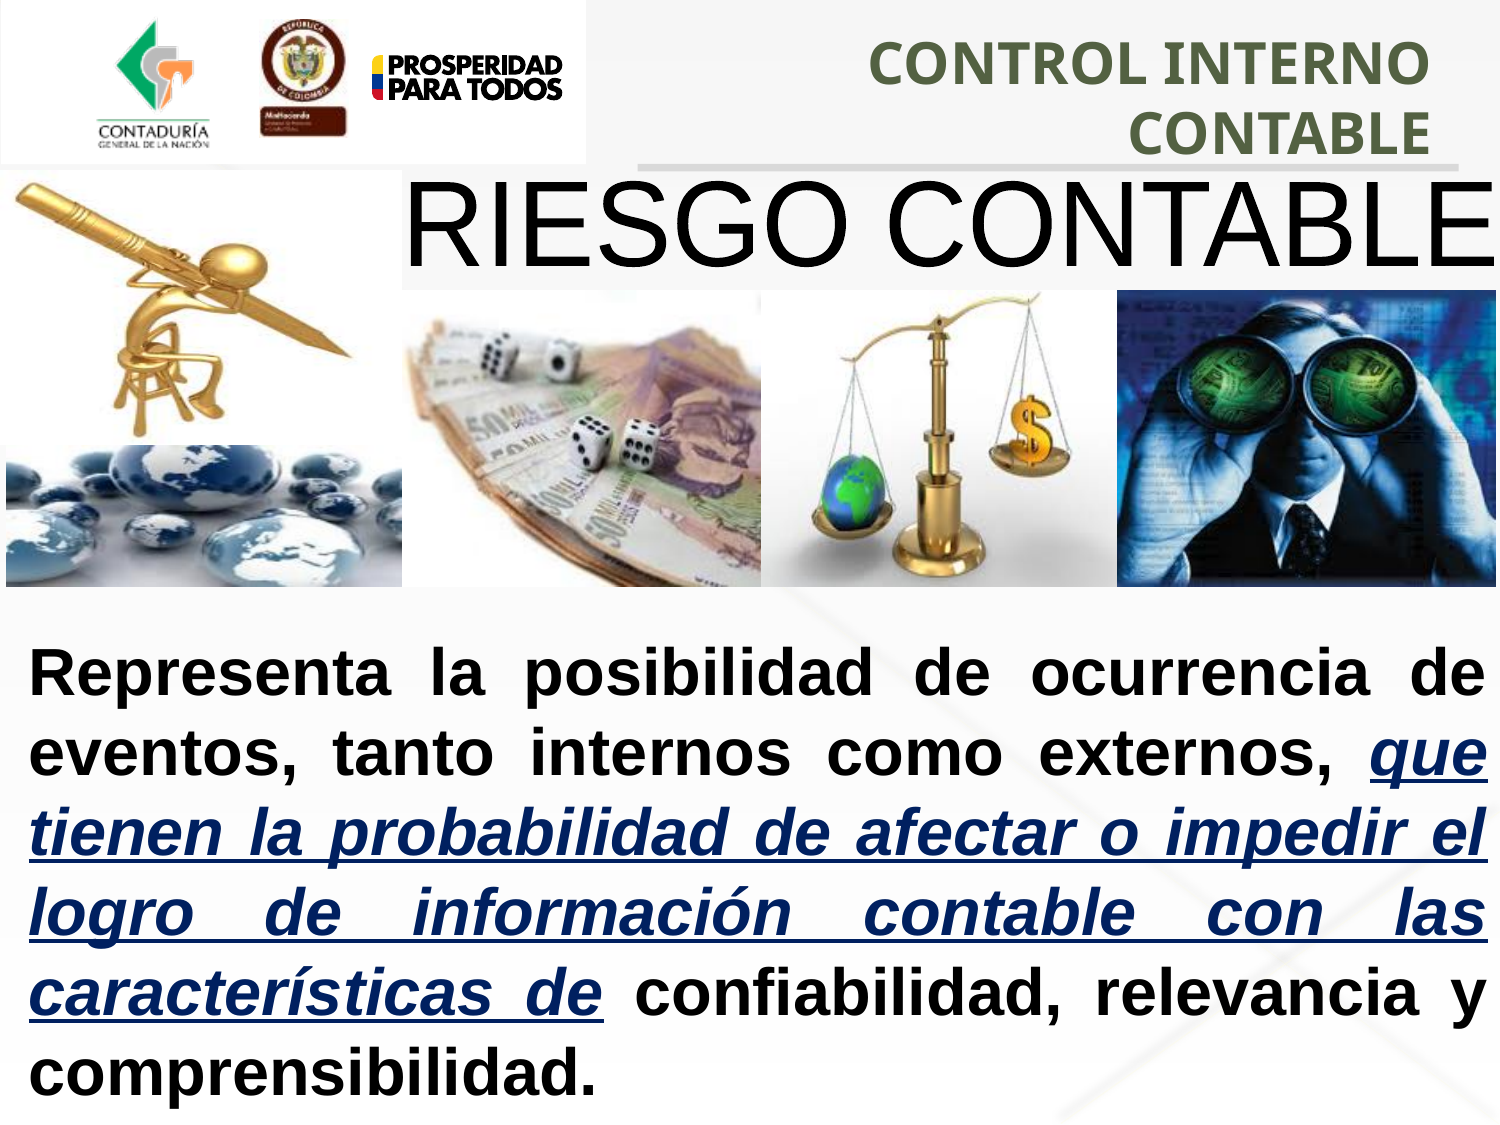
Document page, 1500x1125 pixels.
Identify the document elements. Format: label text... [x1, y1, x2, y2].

picture [259, 19, 349, 138]
picture [1487, 352, 1497, 370]
picture [89, 15, 227, 156]
text_box CONTROL INTERNO CONTABLE [620, 19, 1447, 174]
picture [0, 170, 1497, 587]
text_box Representa la posibilidad de ocurrencia de eventos, tanto internos como externos, que tienen la probabilidad de afectar o impedir el logro de información contable con las características de confiabilidad, relevancia y comprensibilidad. [13, 621, 1500, 1116]
